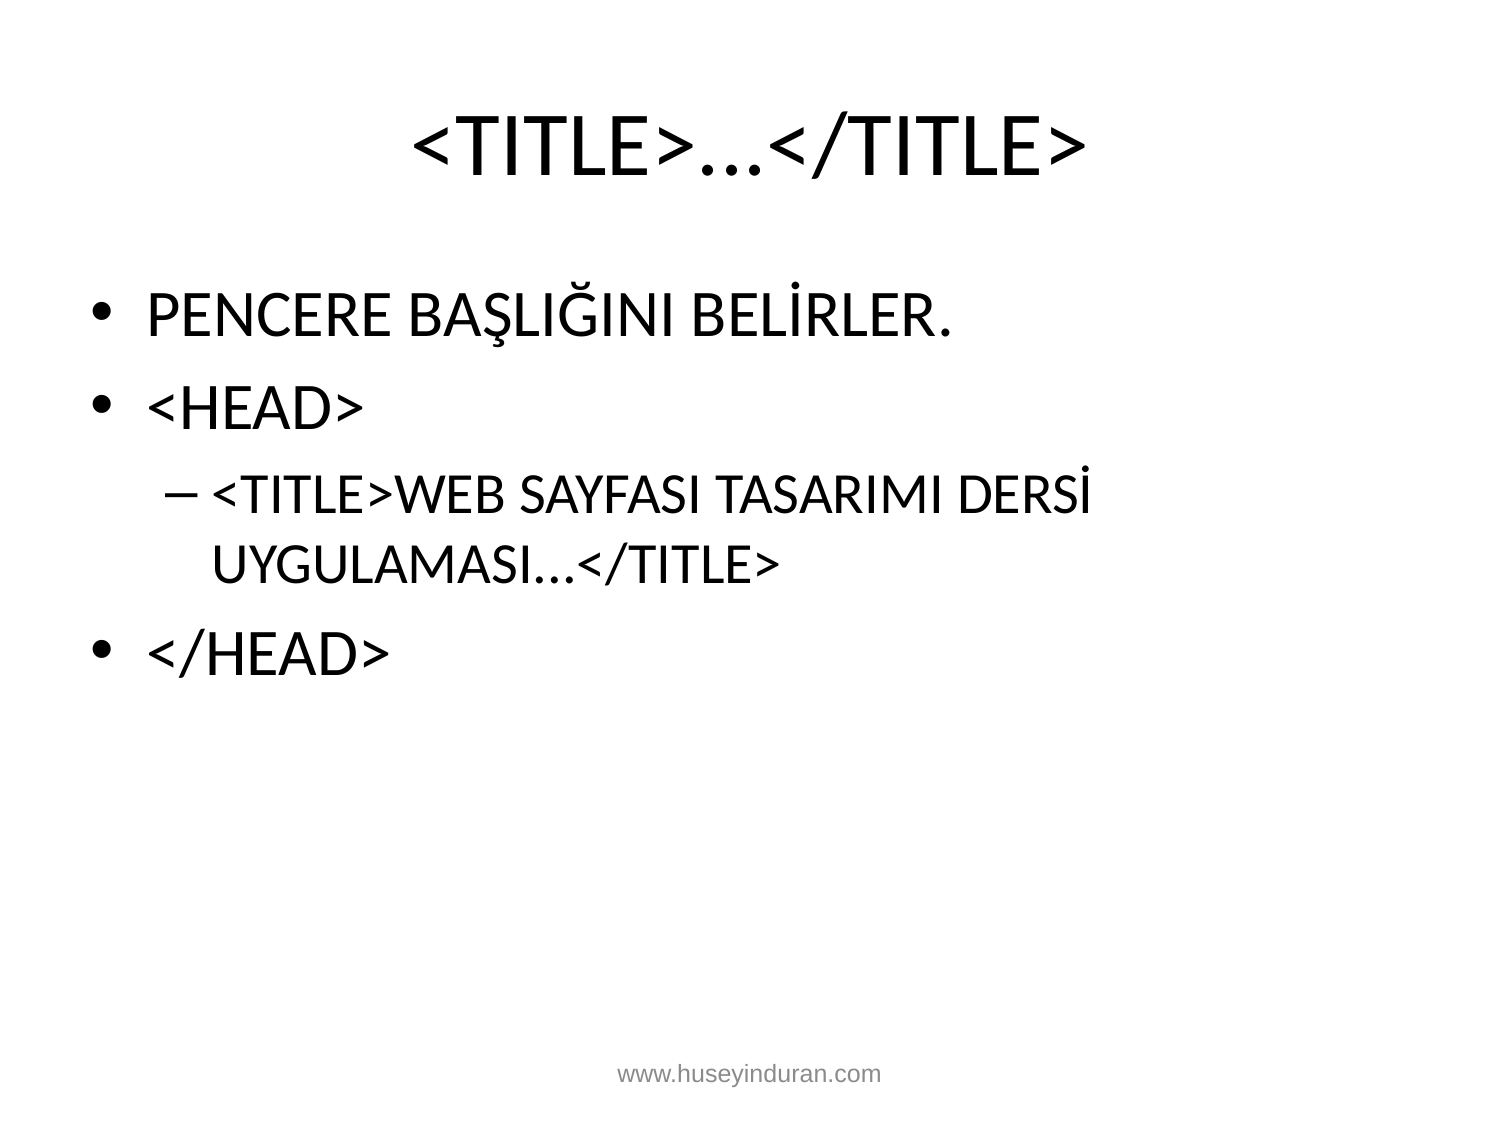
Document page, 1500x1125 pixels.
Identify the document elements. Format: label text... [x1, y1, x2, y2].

title <TITLE>...</TITLE> [75, 45, 1425, 233]
list PENCERE BAŞLIĞINI BELİRLER. <HEAD> <TITLE>WEB SAYFASI TASARIMI DERSİ UYGULAMASI...</TITLE> </HEAD> [75, 262, 1425, 1005]
footer www.huseyinduran.com [512, 1042, 988, 1103]
